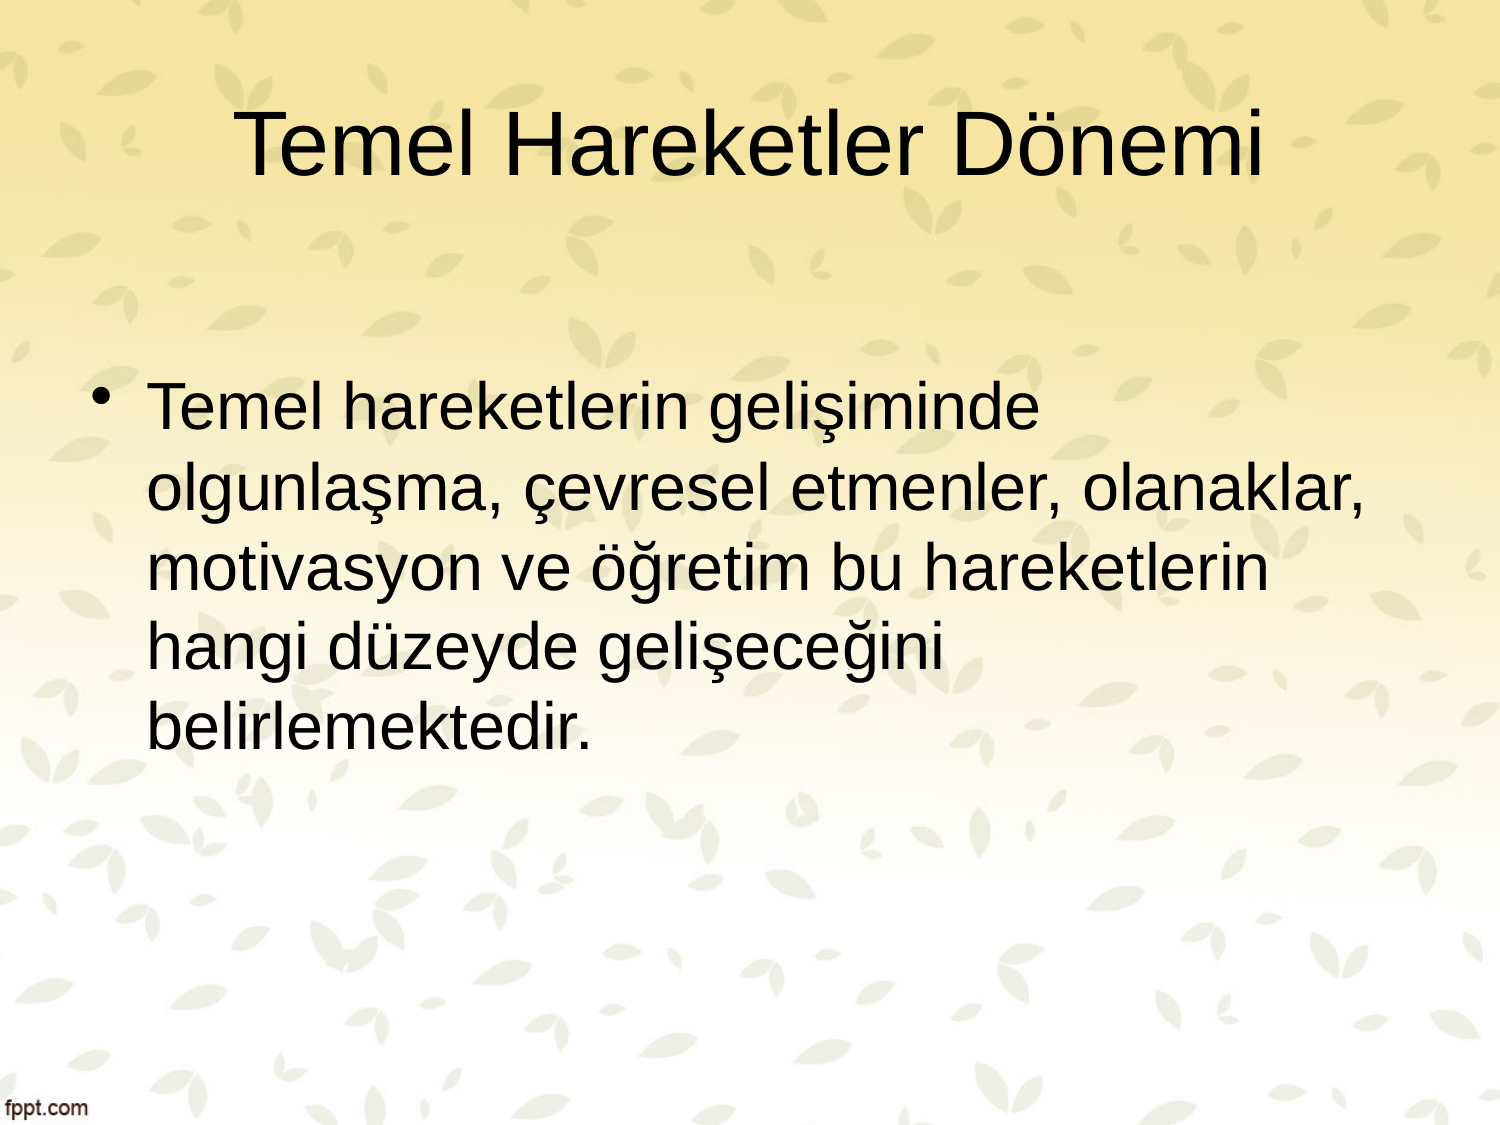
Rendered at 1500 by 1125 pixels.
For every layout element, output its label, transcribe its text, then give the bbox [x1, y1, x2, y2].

title Temel Hareketler Dönemi [75, 45, 1425, 233]
list Temel hareketlerin gelişiminde olgunlaşma, çevresel etmenler, olanaklar, motivasyon ve öğretim bu hareketlerin hangi düzeyde gelişeceğini belirlemektedir. [75, 262, 1425, 1005]
picture [0, 0, 1500, 1125]
